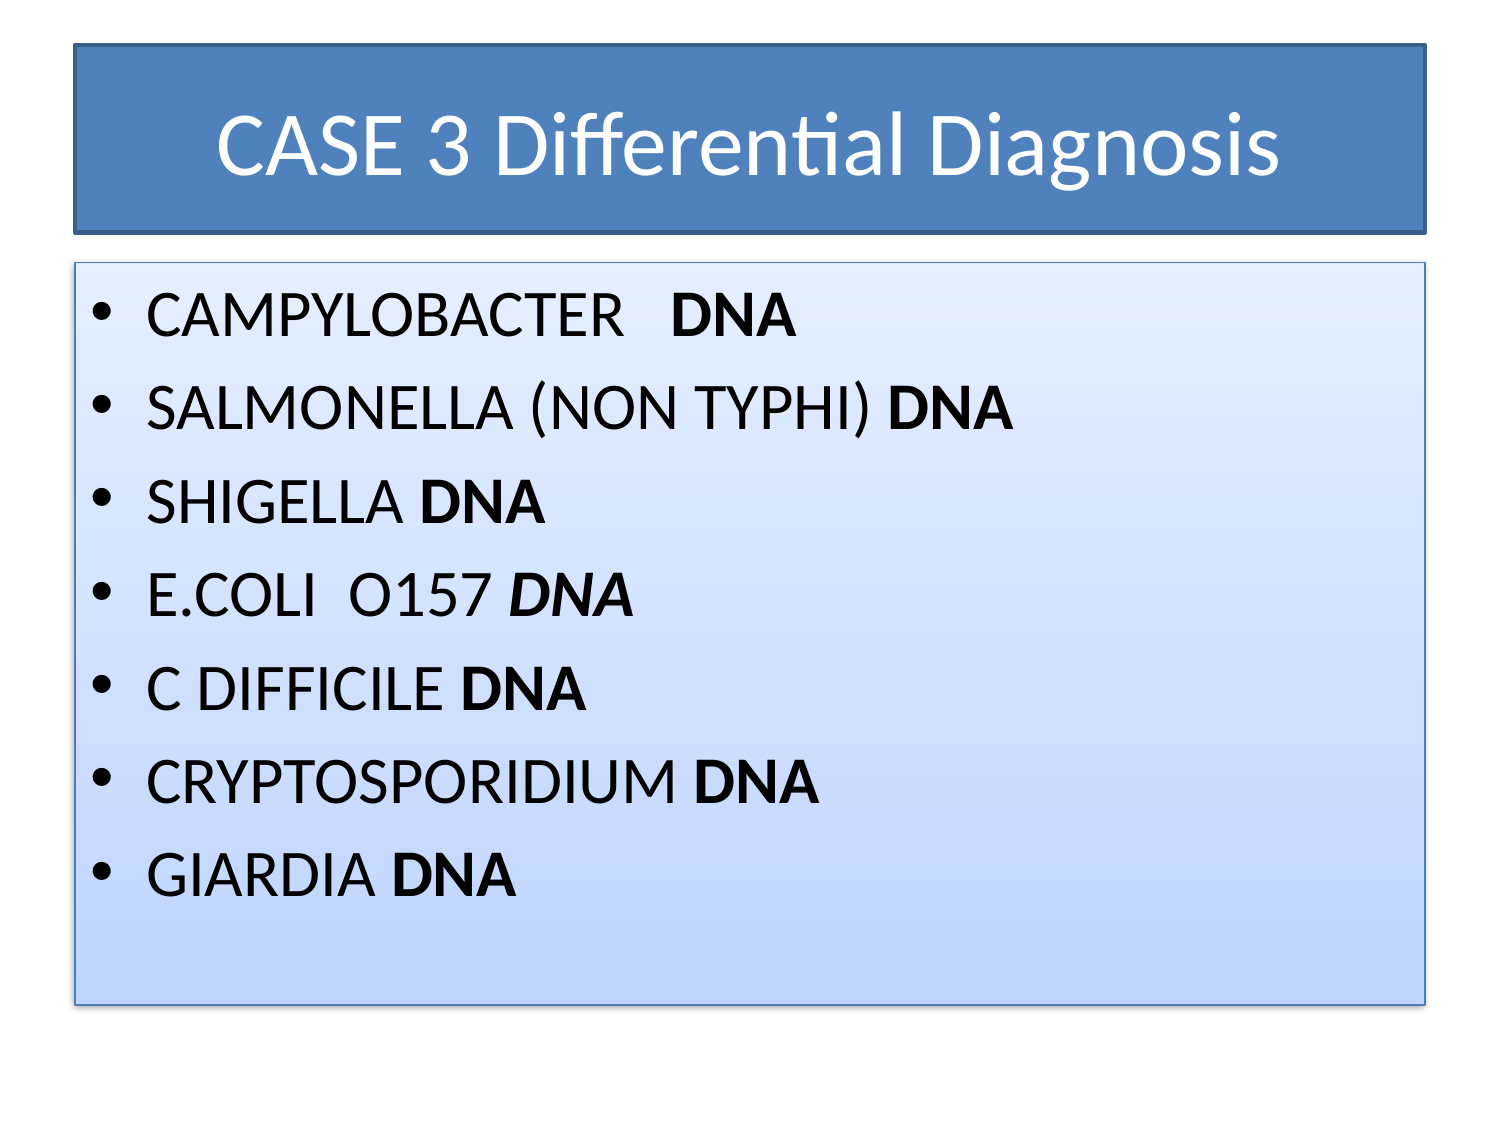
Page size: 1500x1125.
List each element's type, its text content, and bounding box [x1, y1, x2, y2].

list CAMPYLOBACTER DNA SALMONELLA (NON TYPHI) DNA SHIGELLA DNA E.COLI O157 DNA C DIFFICILE DNA CRYPTOSPORIDIUM DNA GIARDIA DNA [74, 262, 1426, 1006]
title CASE 3 Differential Diagnosis [73, 43, 1427, 235]
